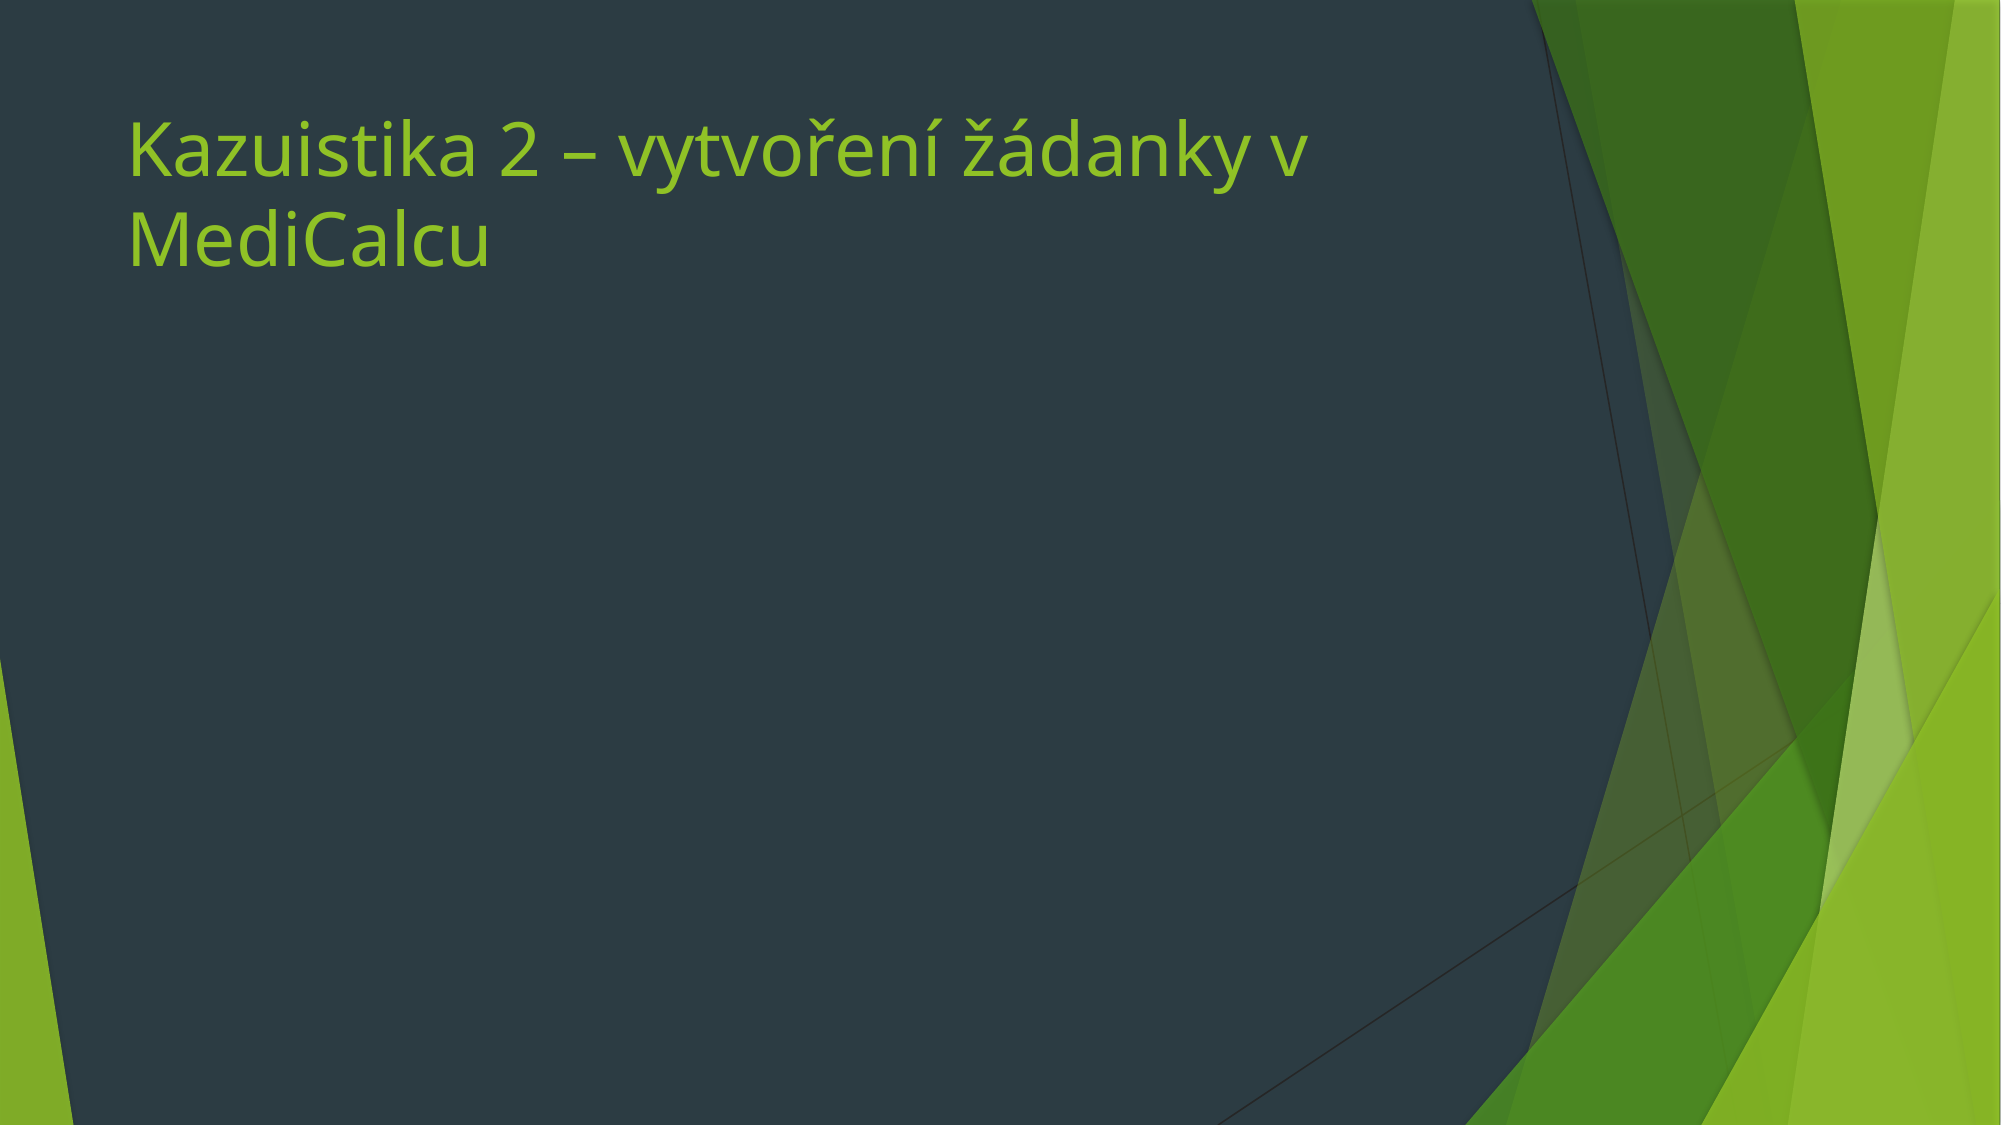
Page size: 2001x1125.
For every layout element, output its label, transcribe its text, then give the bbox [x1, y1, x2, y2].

title Kazuistika 2 – vytvoření žádanky v MediCalcu [111, 94, 1648, 311]
